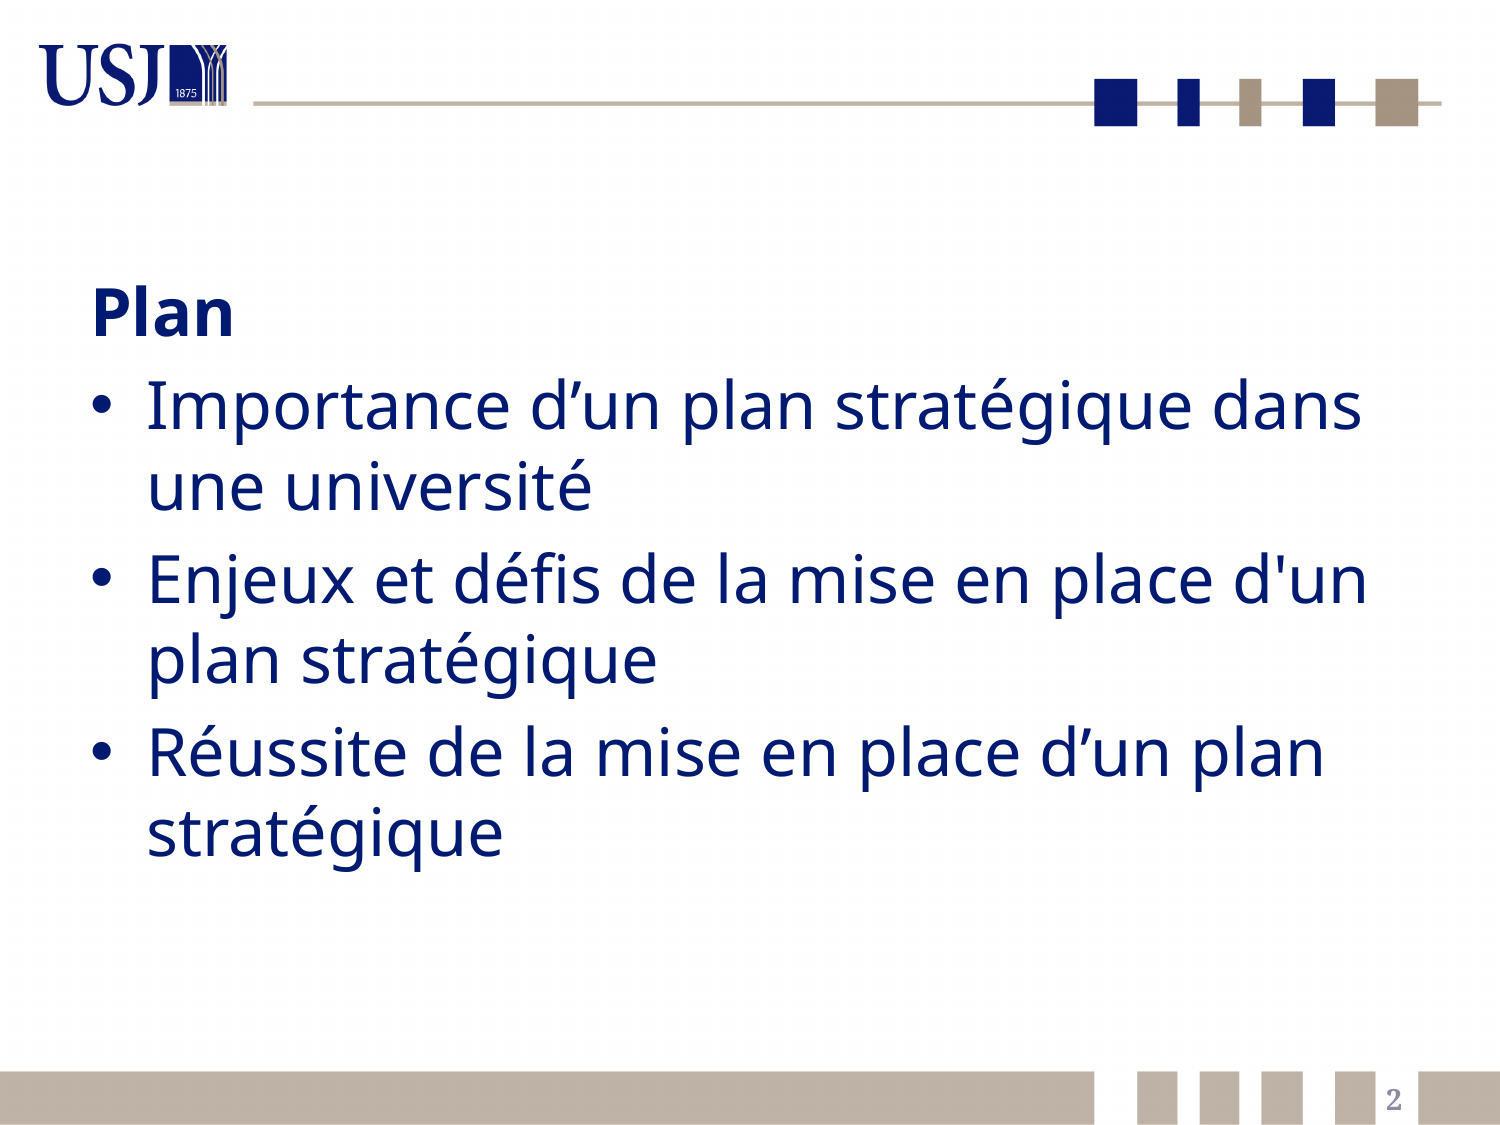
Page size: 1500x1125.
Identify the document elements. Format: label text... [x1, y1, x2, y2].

picture [0, 0, 1500, 1125]
slide_number 2 [1092, 1074, 1418, 1125]
list Plan Importance d’un plan stratégique dans une université Enjeux et défis de la mise en place d'un plan stratégique Réussite de la mise en place d’un plan stratégique [75, 262, 1425, 1005]
